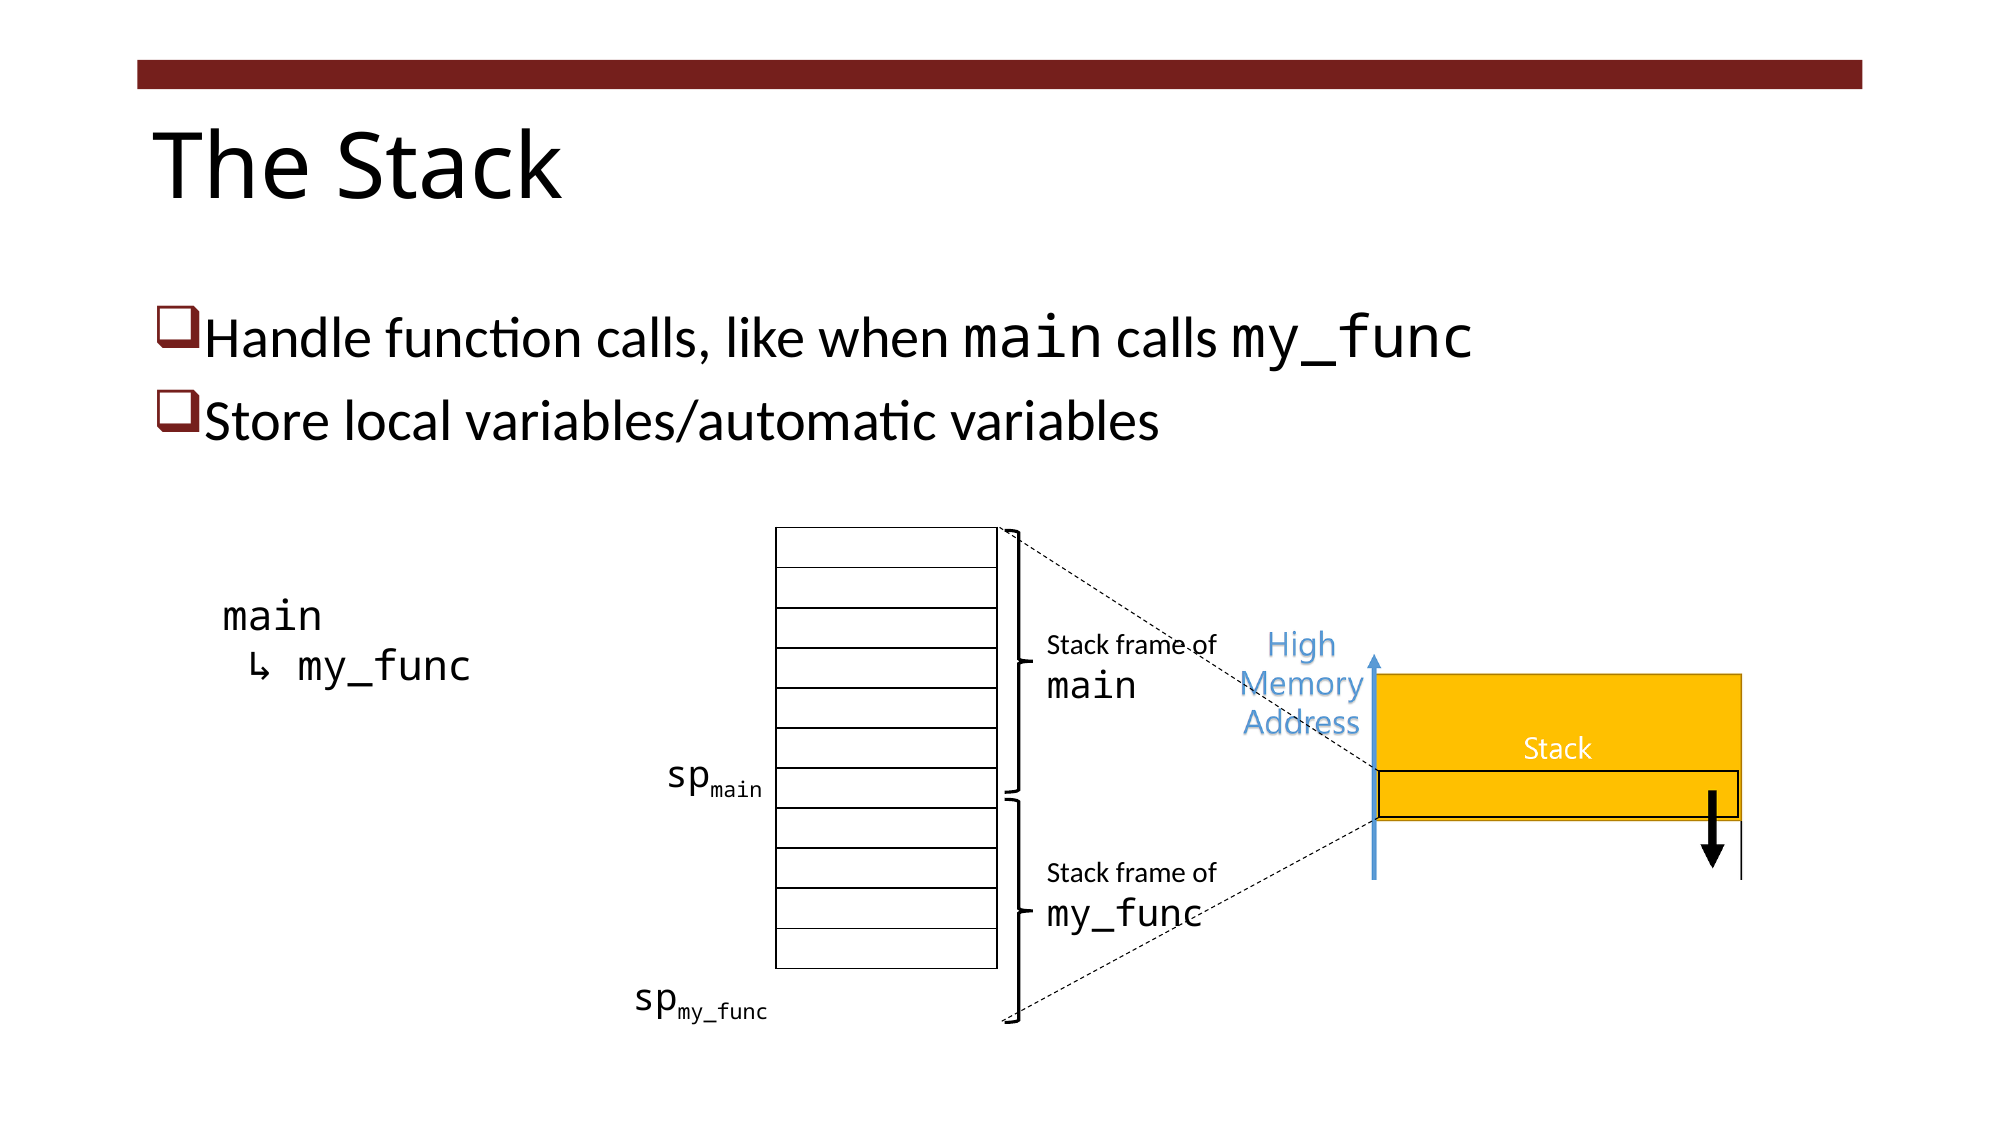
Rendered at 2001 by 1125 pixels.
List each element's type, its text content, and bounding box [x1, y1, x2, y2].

text_box spmy_func [618, 965, 784, 1032]
table_cell [777, 729, 996, 767]
title The Stack [137, 59, 1863, 278]
text_box spmain [650, 742, 778, 809]
text_box [1004, 772, 1020, 793]
text_box [1004, 798, 1020, 817]
table_cell [777, 609, 996, 647]
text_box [999, 527, 1379, 772]
table_cell [777, 929, 996, 968]
table_cell [777, 809, 996, 847]
text_box main ↳ my_func [207, 581, 488, 697]
table_cell [777, 889, 996, 928]
table_header [777, 528, 996, 567]
table_cell [777, 568, 996, 607]
picture [1223, 622, 1752, 880]
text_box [999, 817, 1379, 1023]
table_cell [777, 849, 996, 887]
table_cell [777, 689, 996, 727]
table_cell [777, 649, 996, 687]
list Handle function calls, like when main calls my_func Store local variables/automatic variables [137, 299, 1863, 503]
table_cell [778, 769, 996, 807]
